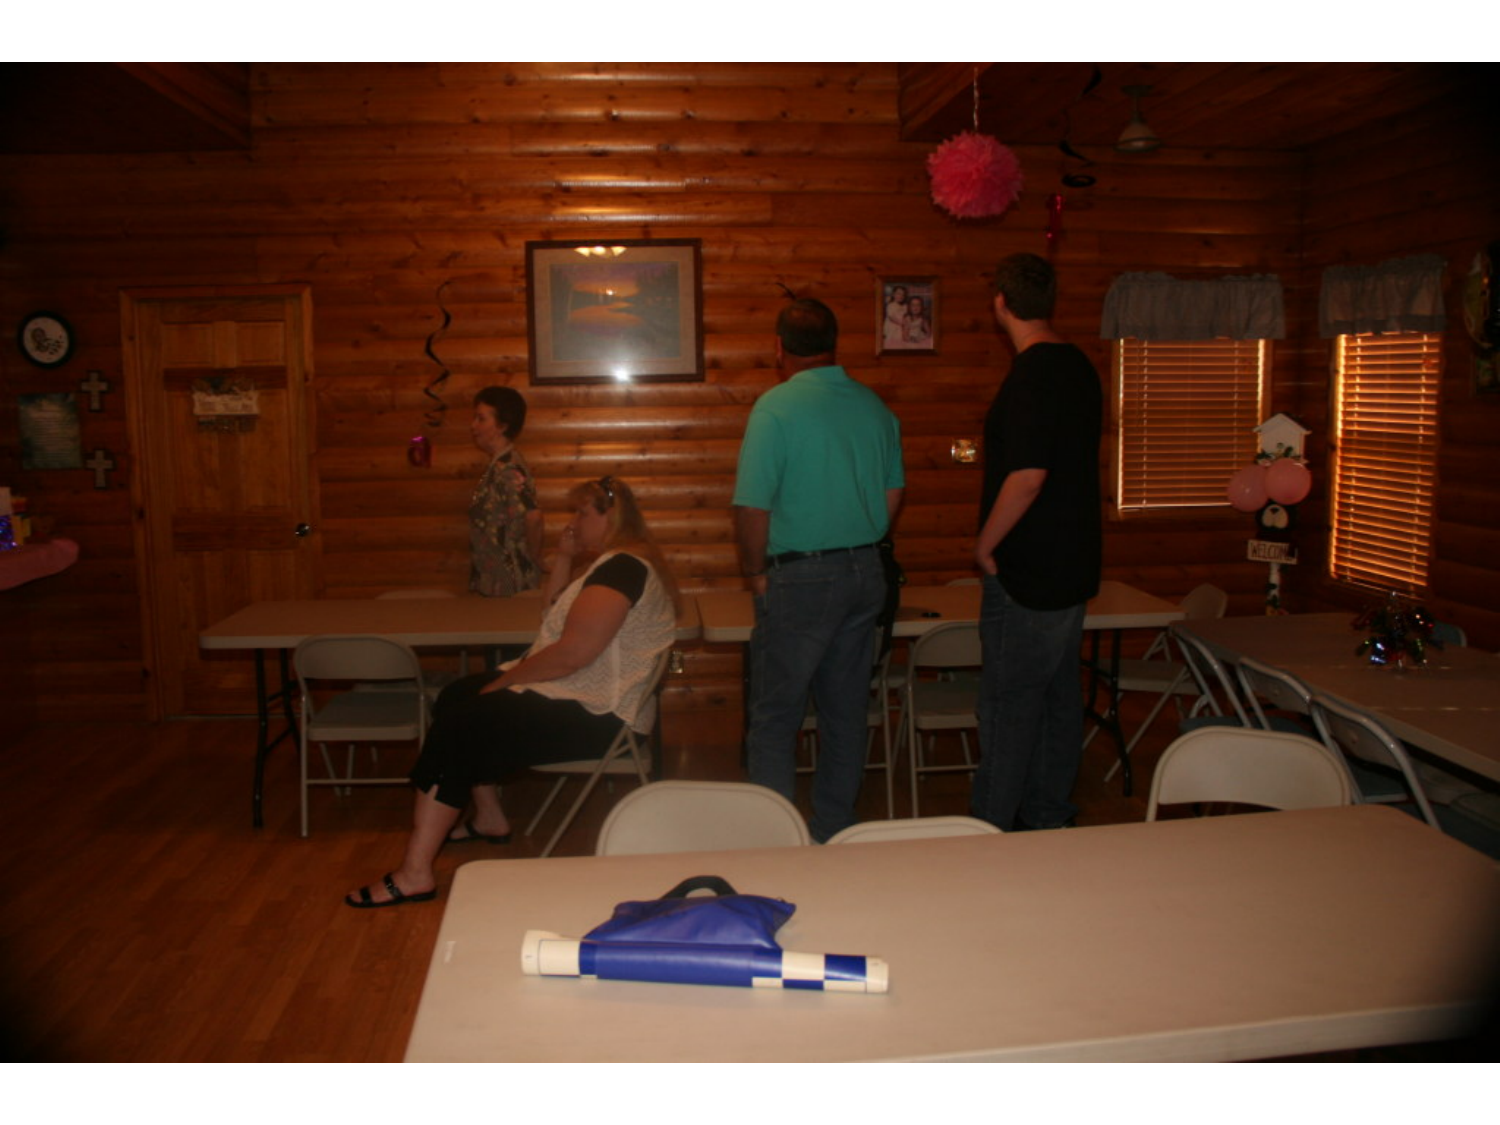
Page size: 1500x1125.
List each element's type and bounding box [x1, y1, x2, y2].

picture [0, 61, 1500, 1063]
